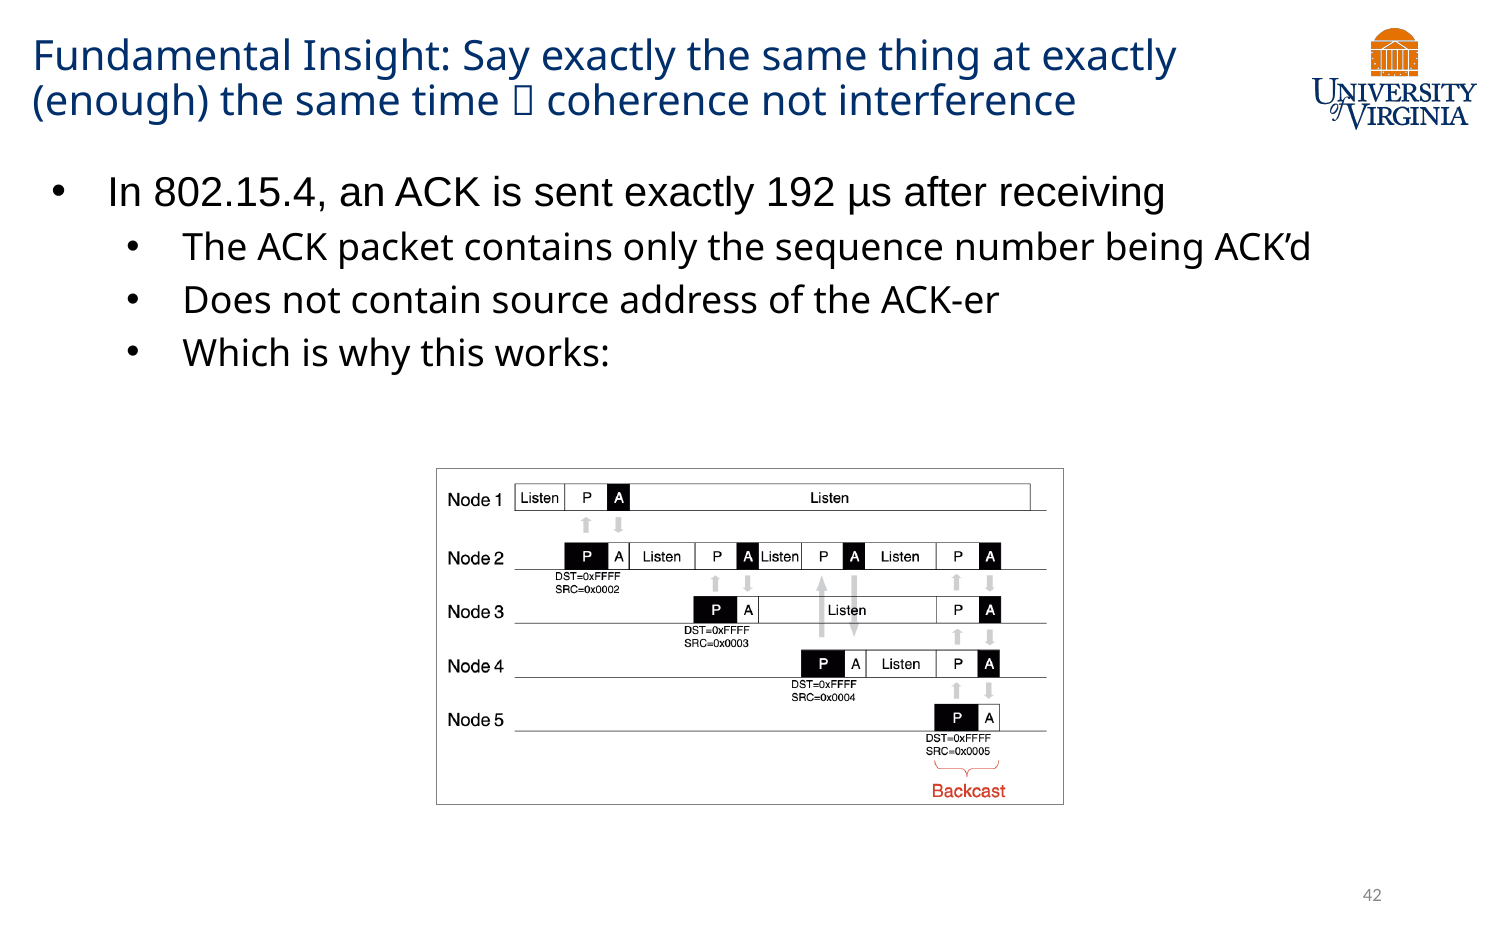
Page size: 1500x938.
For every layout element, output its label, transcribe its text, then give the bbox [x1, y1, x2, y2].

title Fundamental Insight: Say exactly the same thing at exactly (enough) the same time  coherence not interference [17, 14, 1297, 145]
picture [1312, 28, 1477, 130]
picture [436, 468, 1064, 805]
list In 802.15.4, an ACK is sent exactly 192 µs after receiving The ACK packet contains only the sequence number being ACK’d Does not contain source address of the ACK-er Which is why this works: [17, 157, 1483, 845]
slide_number 42 [1059, 868, 1397, 919]
